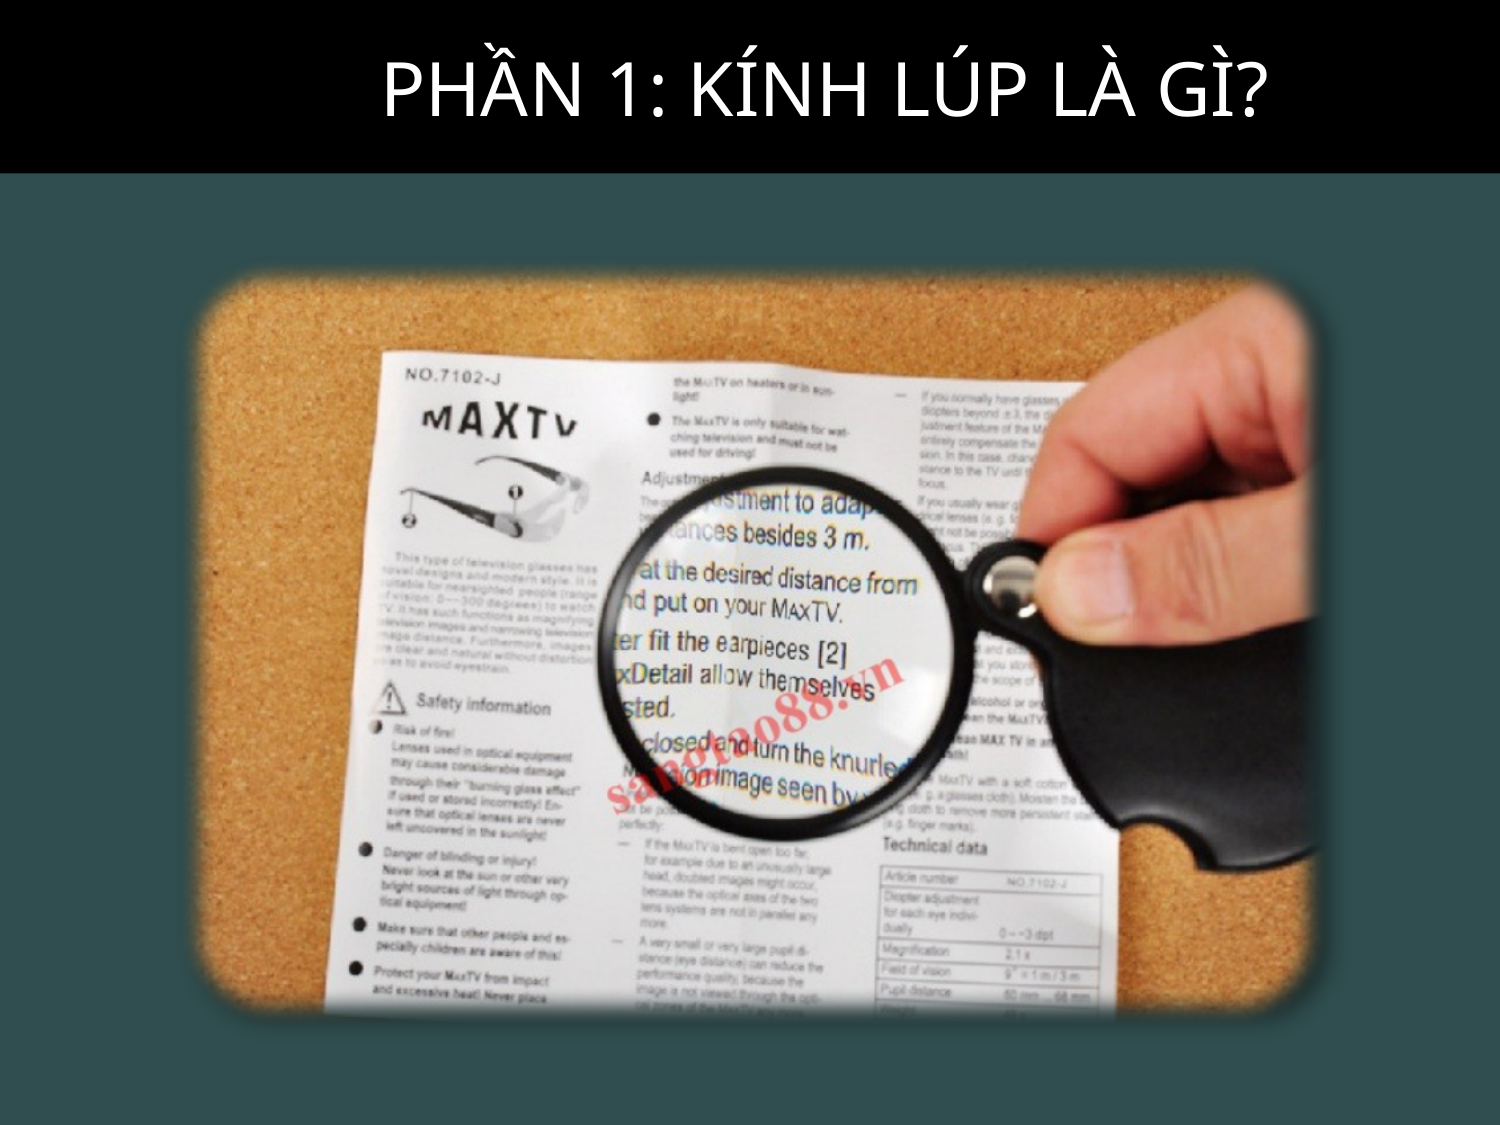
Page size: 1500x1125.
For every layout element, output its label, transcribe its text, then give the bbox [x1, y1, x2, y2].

picture [179, 258, 1329, 1029]
text_box PHẦN 1: KÍNH LÚP LÀ GÌ? [0, 0, 1500, 175]
